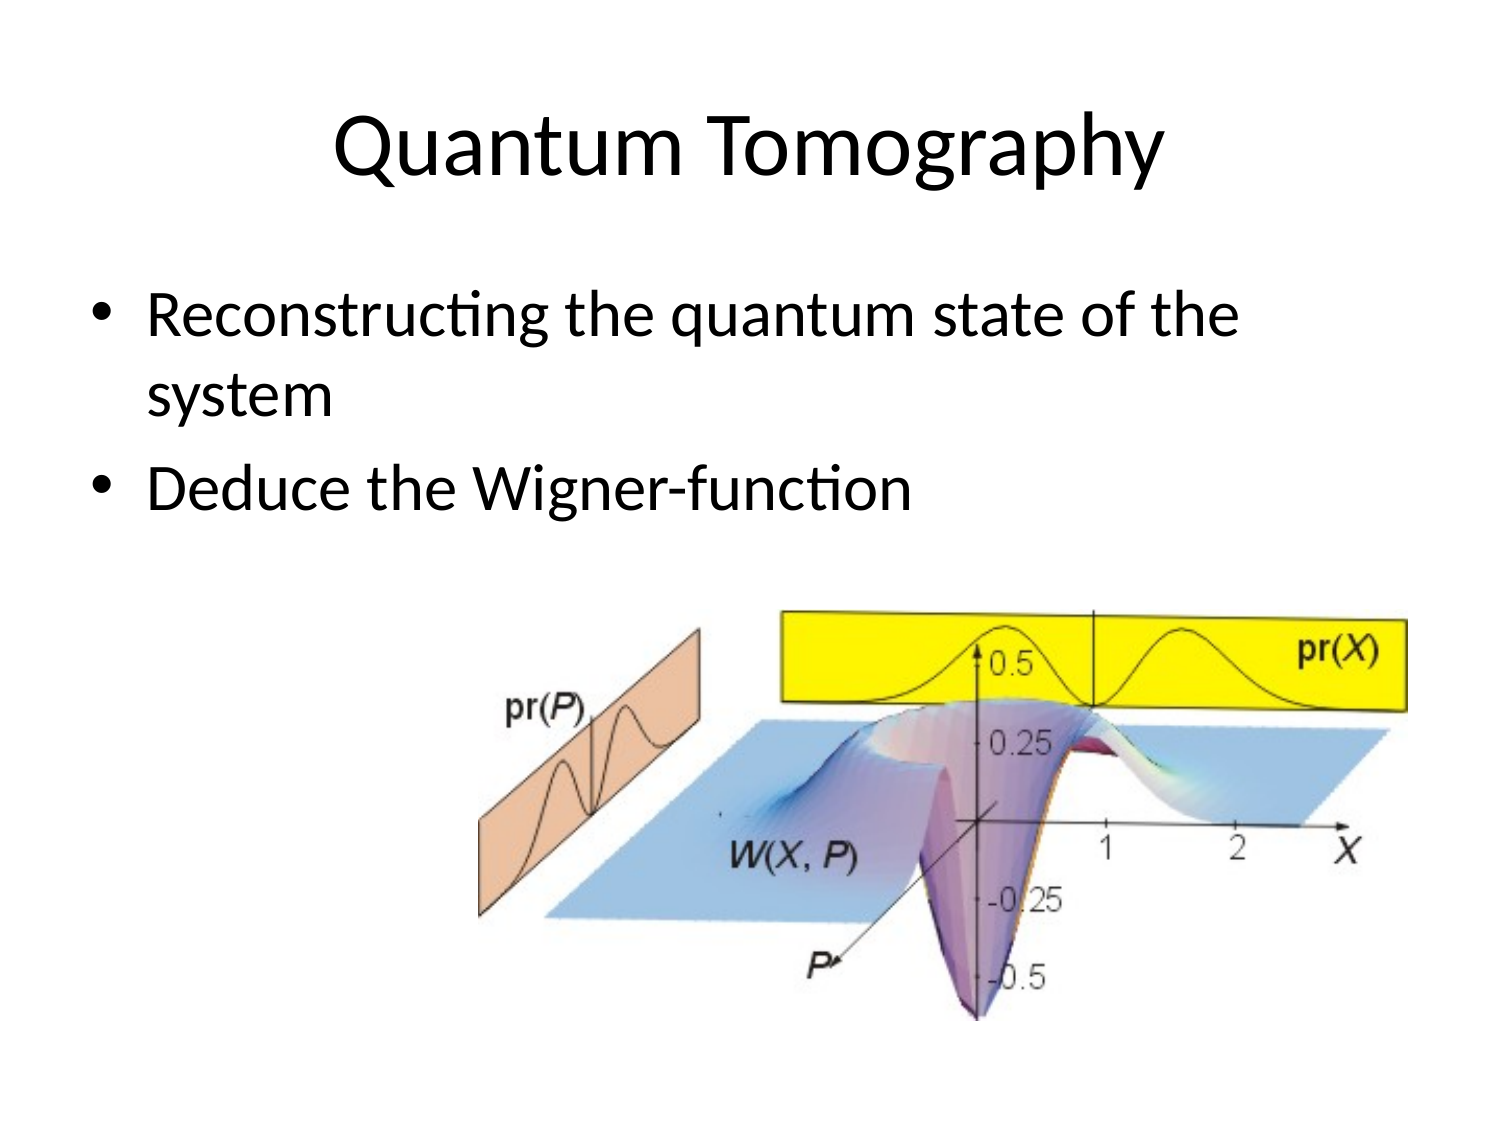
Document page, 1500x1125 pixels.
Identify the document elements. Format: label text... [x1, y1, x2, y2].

picture [477, 609, 1408, 1021]
list Reconstructing the quantum state of the system Deduce the Wigner-function [75, 262, 1425, 1005]
title Quantum Tomography [75, 45, 1425, 233]
